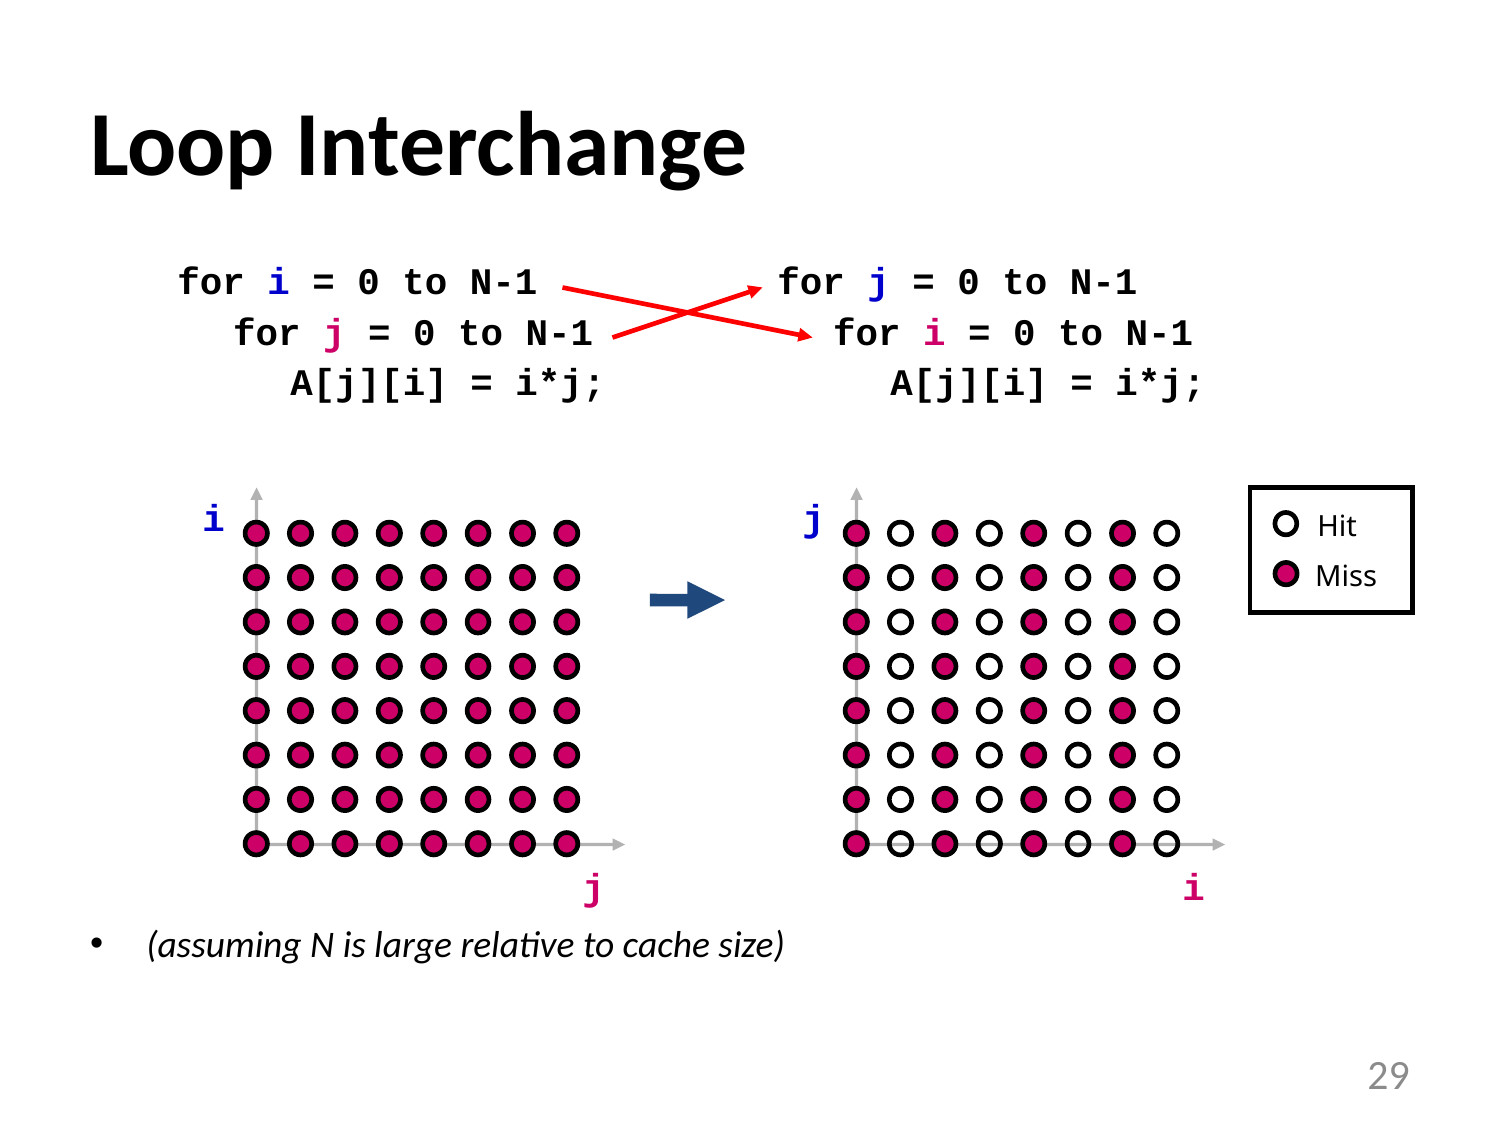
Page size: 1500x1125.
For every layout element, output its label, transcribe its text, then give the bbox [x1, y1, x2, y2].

list (assuming N is large relative to cache size) [75, 912, 1417, 994]
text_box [1249, 487, 1413, 613]
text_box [187, 487, 557, 915]
slide_number 29 [1074, 1042, 1425, 1103]
title Loop Interchange [75, 45, 1425, 233]
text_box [562, 262, 1238, 915]
text_box for i = 0 to N-1 for j = 0 to N-1 A[j][i] = i*j; [162, 262, 560, 410]
